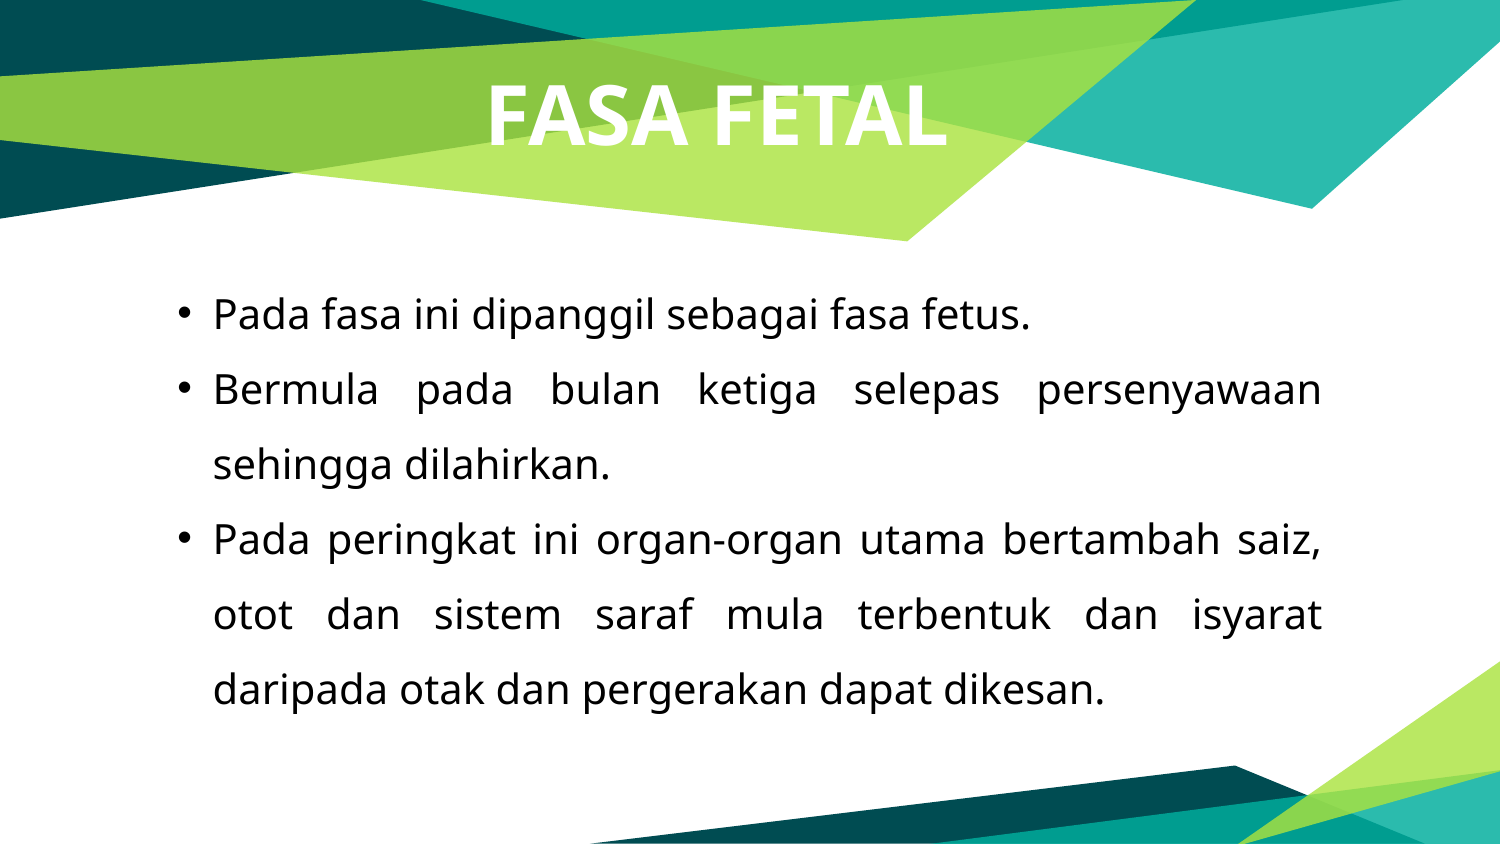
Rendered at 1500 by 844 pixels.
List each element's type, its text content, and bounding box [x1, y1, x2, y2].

title FASA FETAL [112, 46, 1322, 188]
text_box Pada fasa ini dipanggil sebagai fasa fetus. Bermula pada bulan ketiga selepas persenyawaan sehingga dilahirkan. Pada peringkat ini organ-organ utama bertambah saiz, otot dan sistem saraf mula terbentuk dan isyarat daripada otak dan pergerakan dapat dikesan. [162, 255, 1338, 720]
